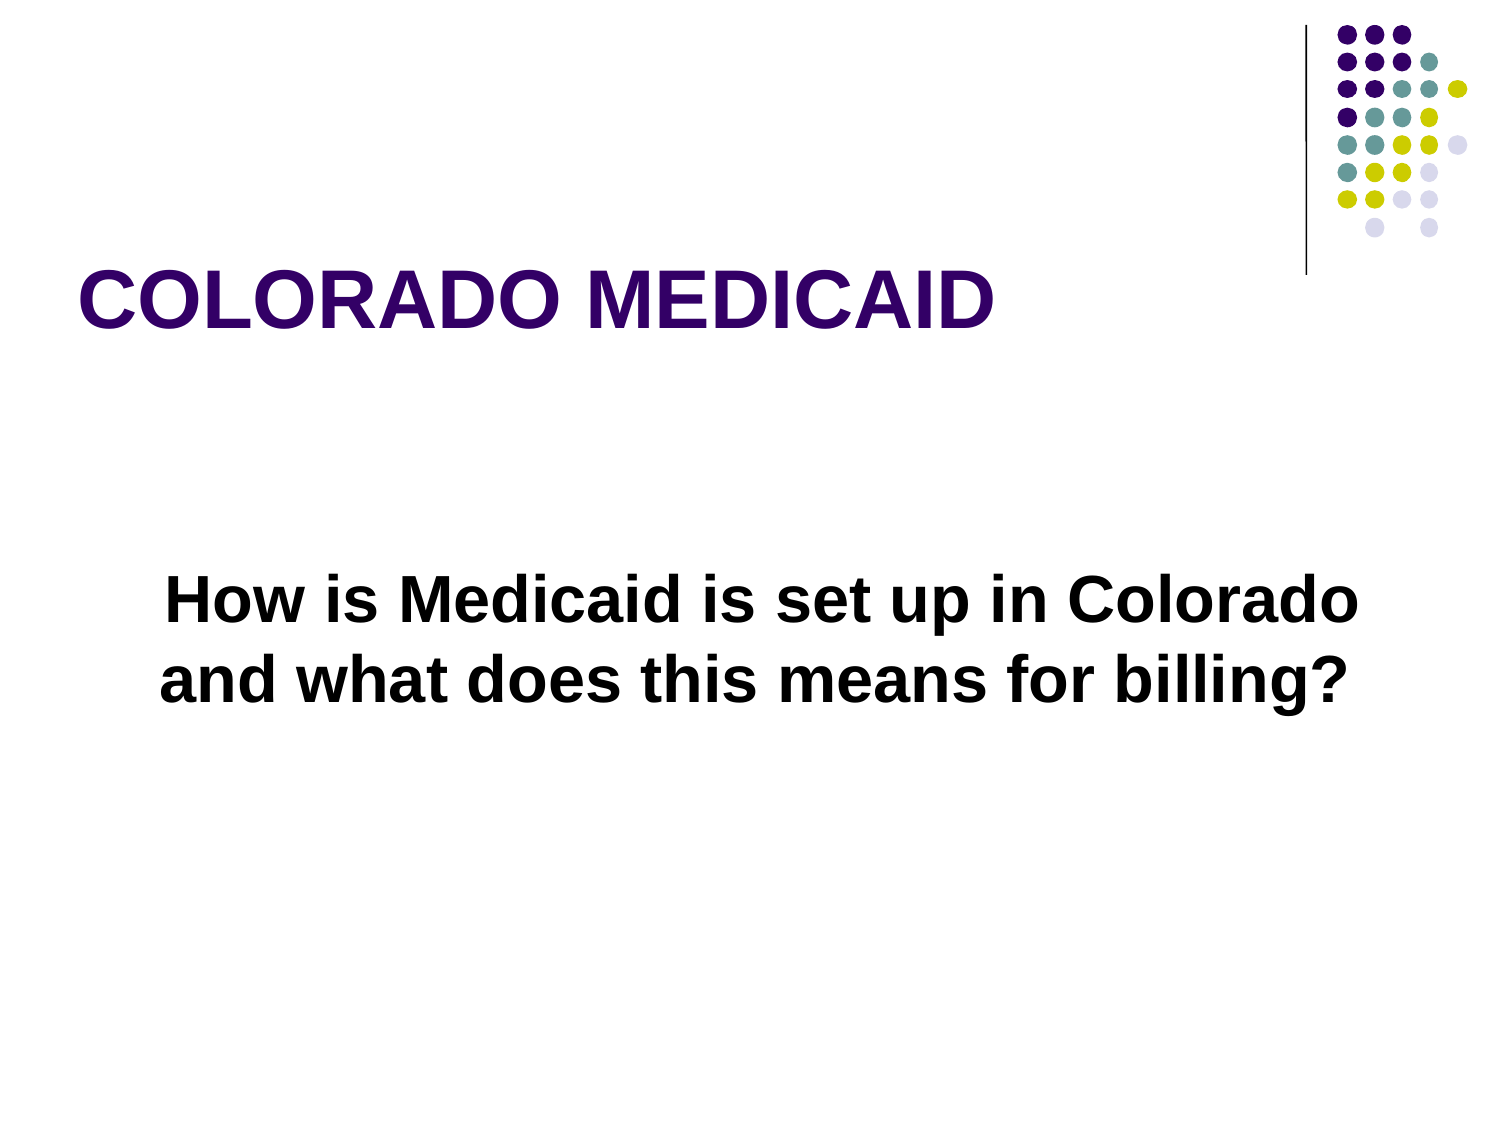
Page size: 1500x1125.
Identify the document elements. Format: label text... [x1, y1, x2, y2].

title Colorado Medicaid [62, 237, 1338, 462]
list How is Medicaid is set up in Colorado and what does this means for billing? [118, 476, 1394, 724]
